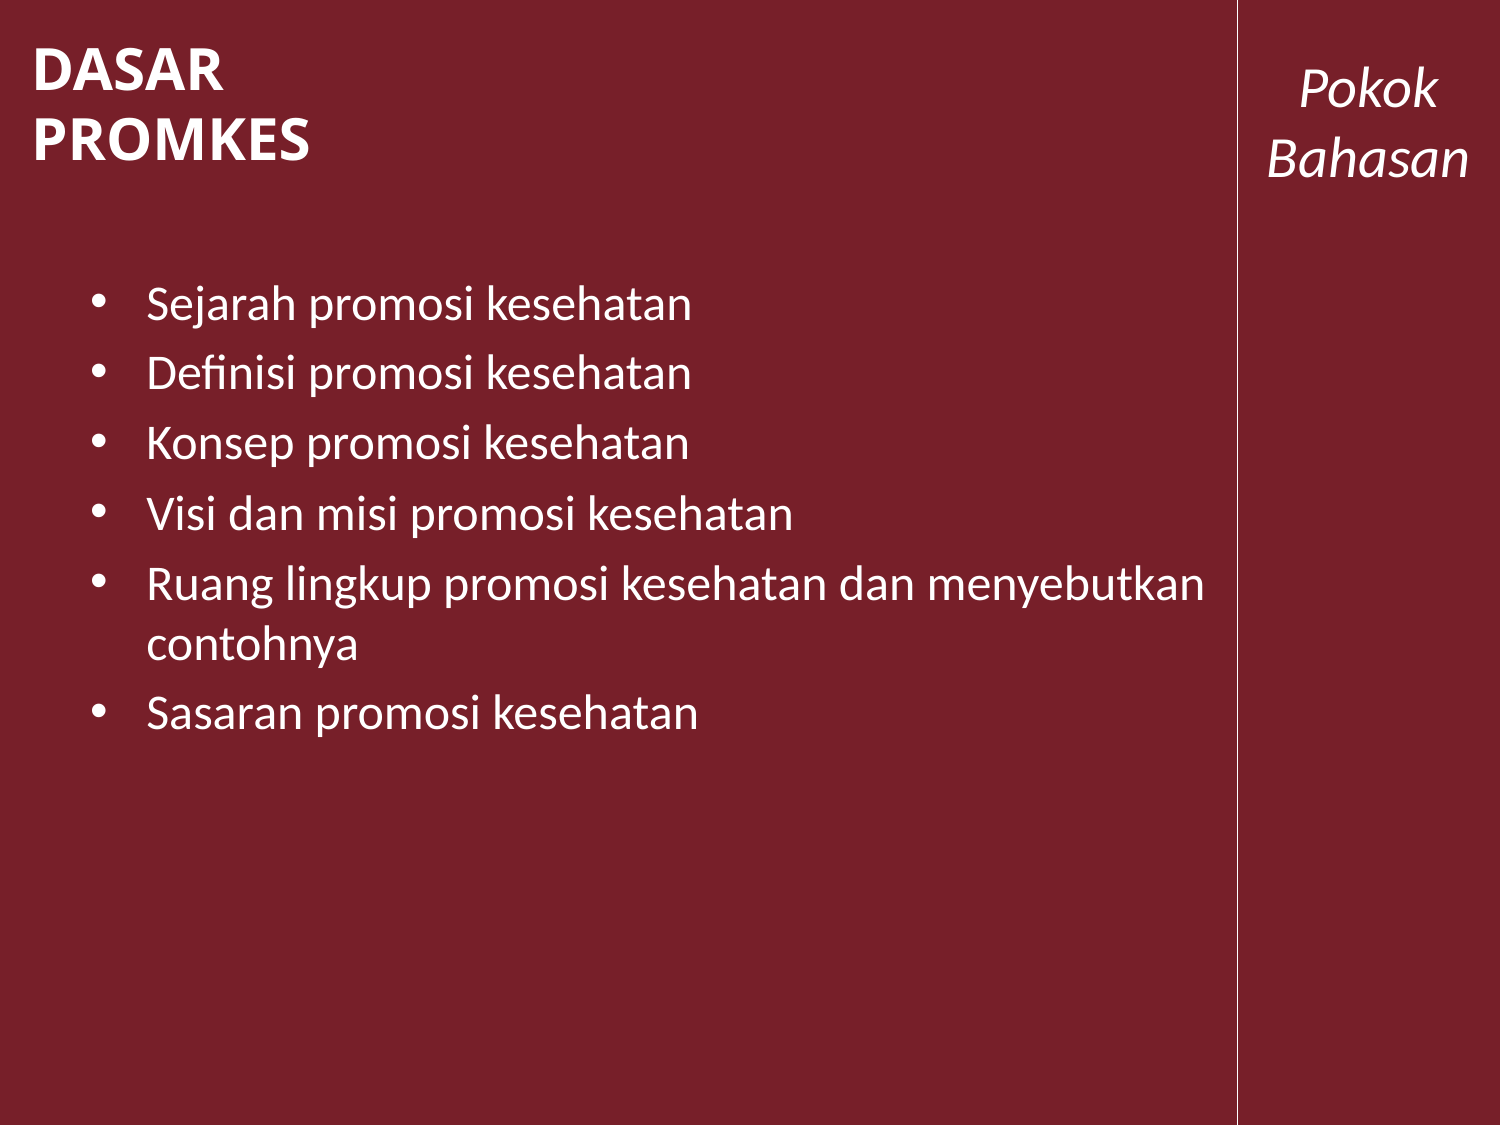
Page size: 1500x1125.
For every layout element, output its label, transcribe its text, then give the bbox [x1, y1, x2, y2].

list Sejarah promosi kesehatan Definisi promosi kesehatan Konsep promosi kesehatan Visi dan misi promosi kesehatan Ruang lingkup promosi kesehatan dan menyebutkan contohnya Sasaran promosi kesehatan [75, 262, 1233, 1005]
title Pokok Bahasan [1241, 37, 1500, 200]
text_box DASAR PROMKES [16, 24, 450, 180]
